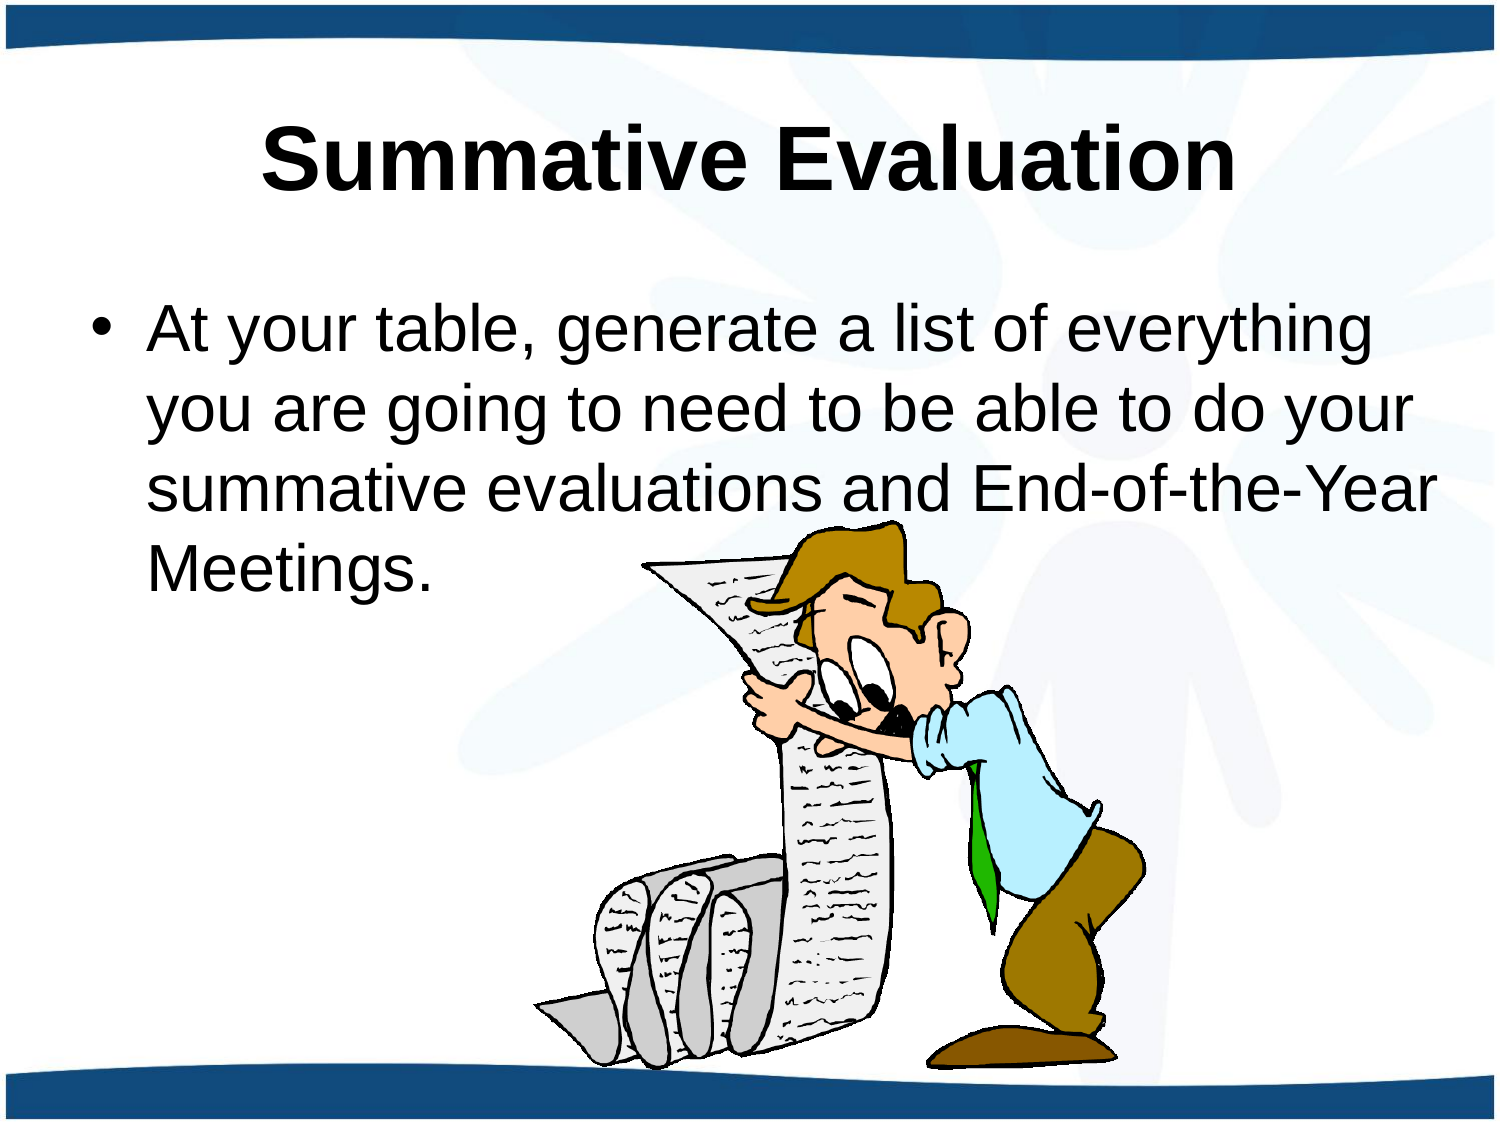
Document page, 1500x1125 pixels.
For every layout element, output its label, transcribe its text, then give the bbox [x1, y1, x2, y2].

list At your table, generate a list of everything you are going to need to be able to do your summative evaluations and End-of-the-Year Meetings. [75, 277, 1500, 740]
title Summative Evaluation [75, 59, 1425, 248]
picture [0, 0, 1500, 1125]
